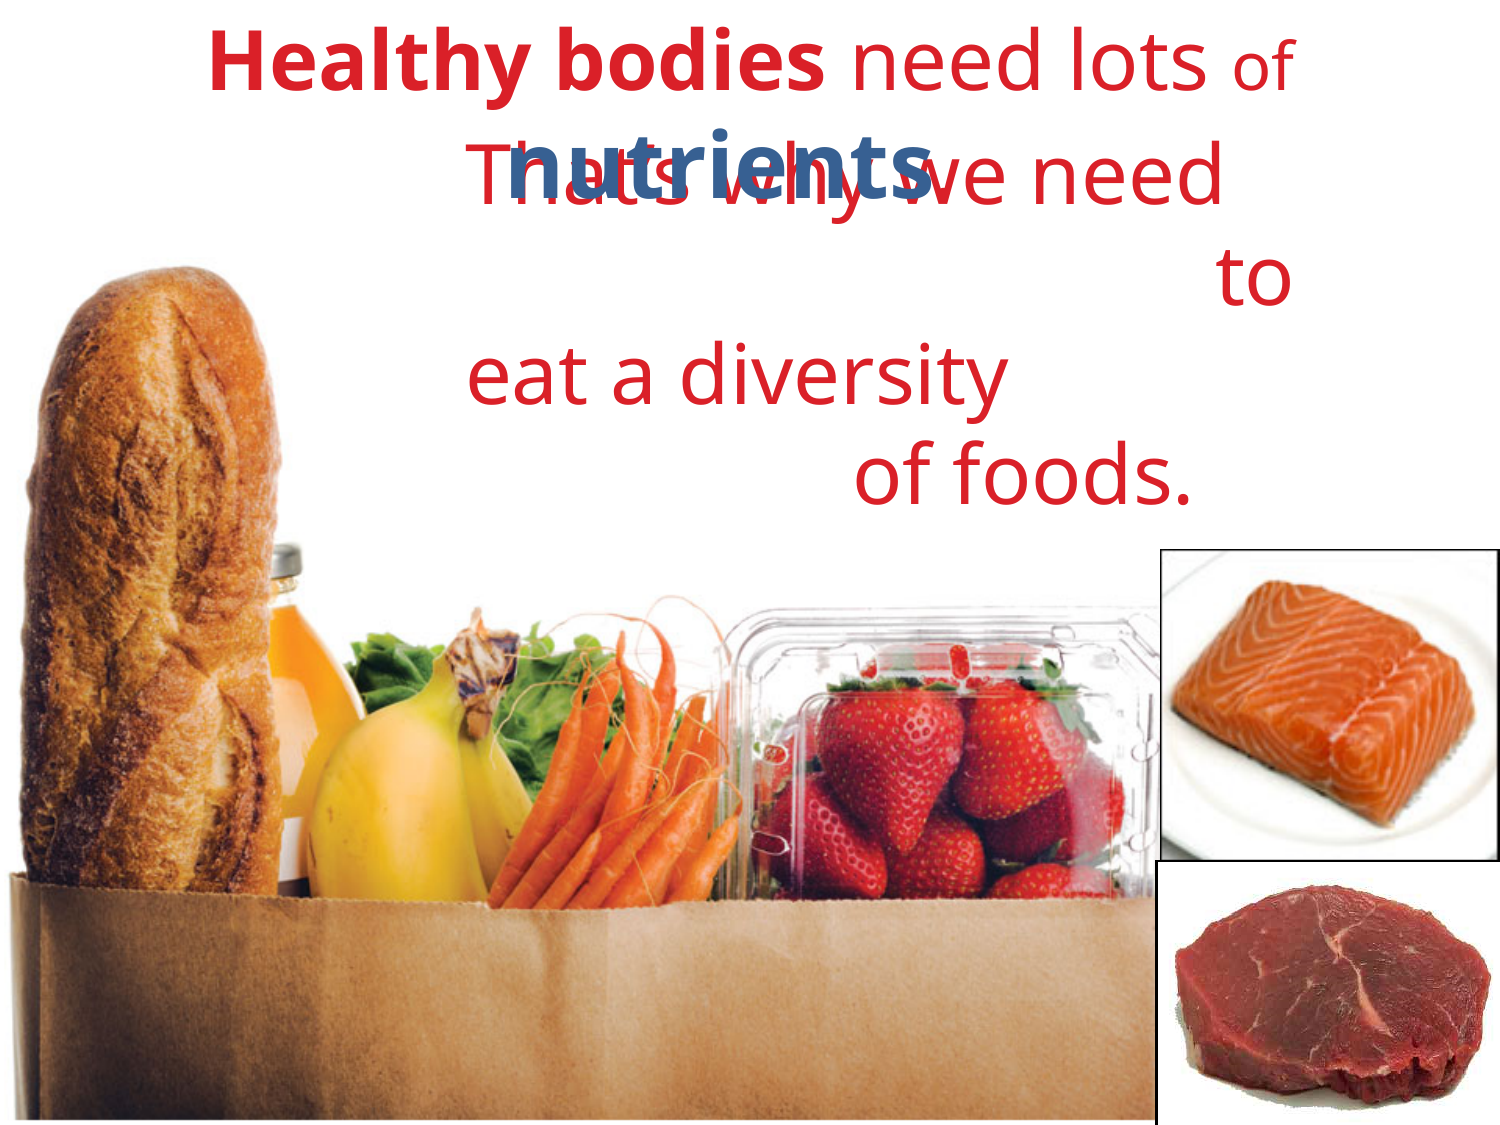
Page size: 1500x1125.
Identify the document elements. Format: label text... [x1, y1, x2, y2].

text_box That’s why we need to eat a diversity of foods. [1210, 225, 1400, 529]
picture [0, 202, 1500, 1125]
text_box Healthy bodies need lots of nutrients. [0, 0, 1500, 225]
